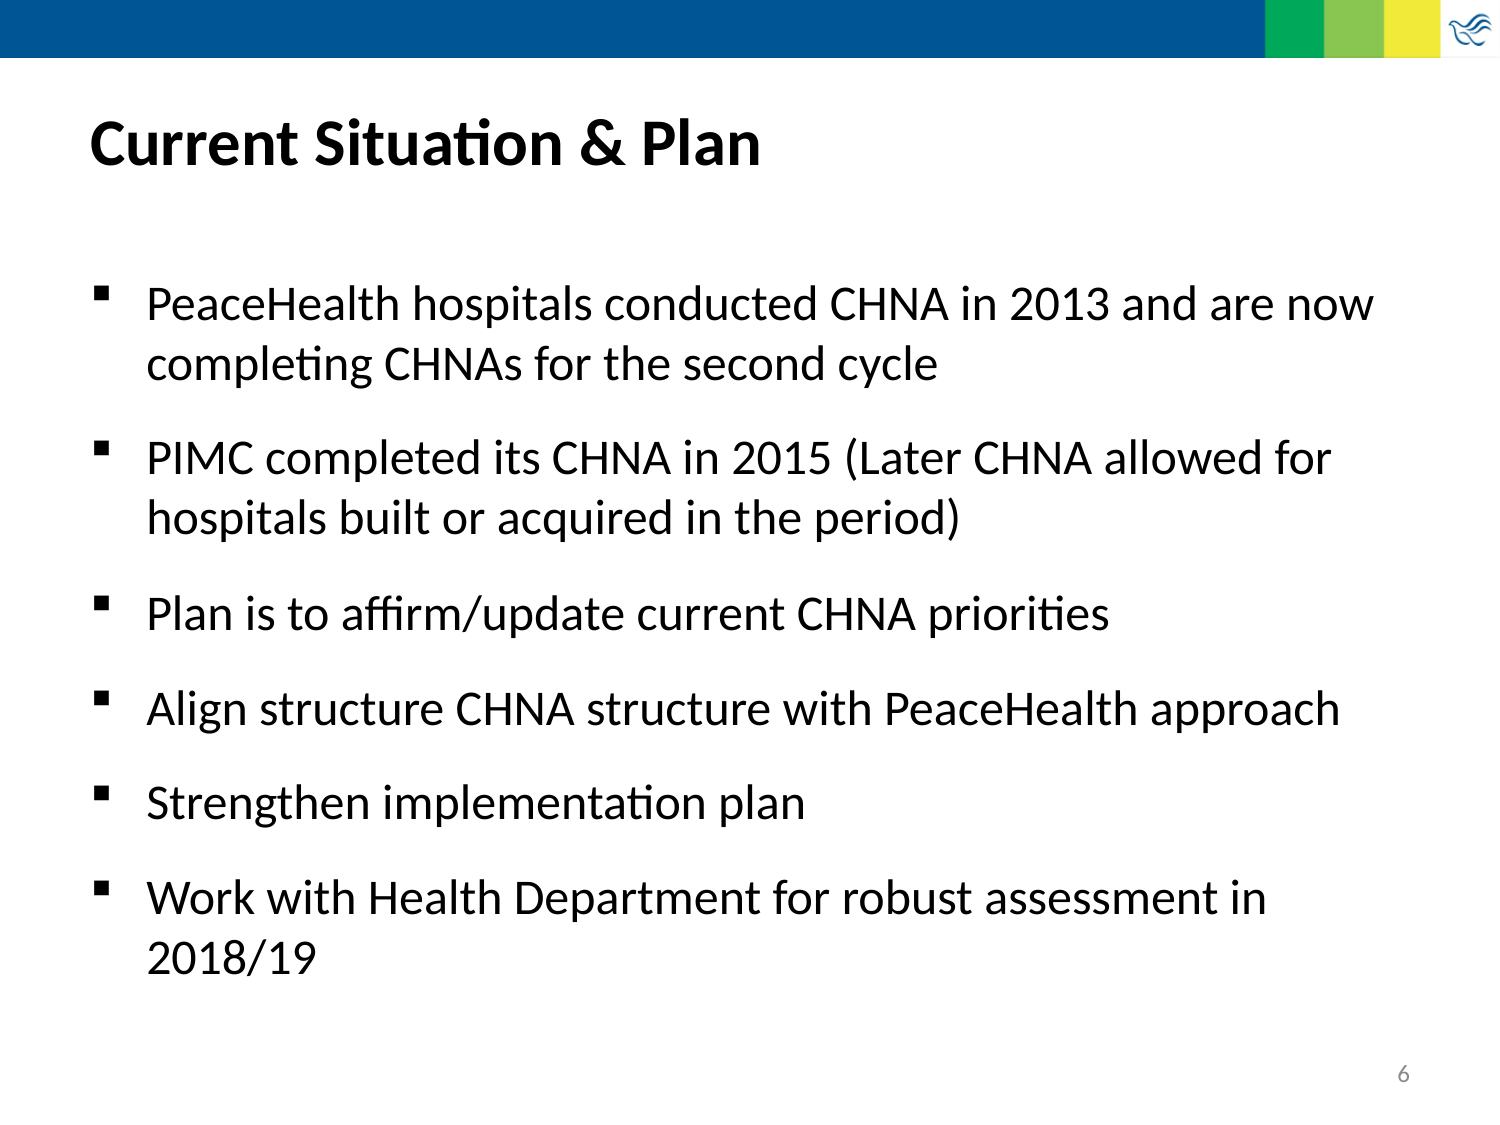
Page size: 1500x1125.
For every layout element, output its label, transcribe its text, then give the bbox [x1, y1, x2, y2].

title Current Situation & Plan [75, 45, 1425, 233]
slide_number 6 [1074, 1042, 1425, 1103]
picture [0, 0, 1263, 58]
list PeaceHealth hospitals conducted CHNA in 2013 and are now completing CHNAs for the second cycle PIMC completed its CHNA in 2015 (Later CHNA allowed for hospitals built or acquired in the period) Plan is to affirm/update current CHNA priorities Align structure CHNA structure with PeaceHealth approach Strengthen implementation plan Work with Health Department for robust assessment in 2018/19 [75, 262, 1425, 1018]
picture [1266, 0, 1500, 58]
